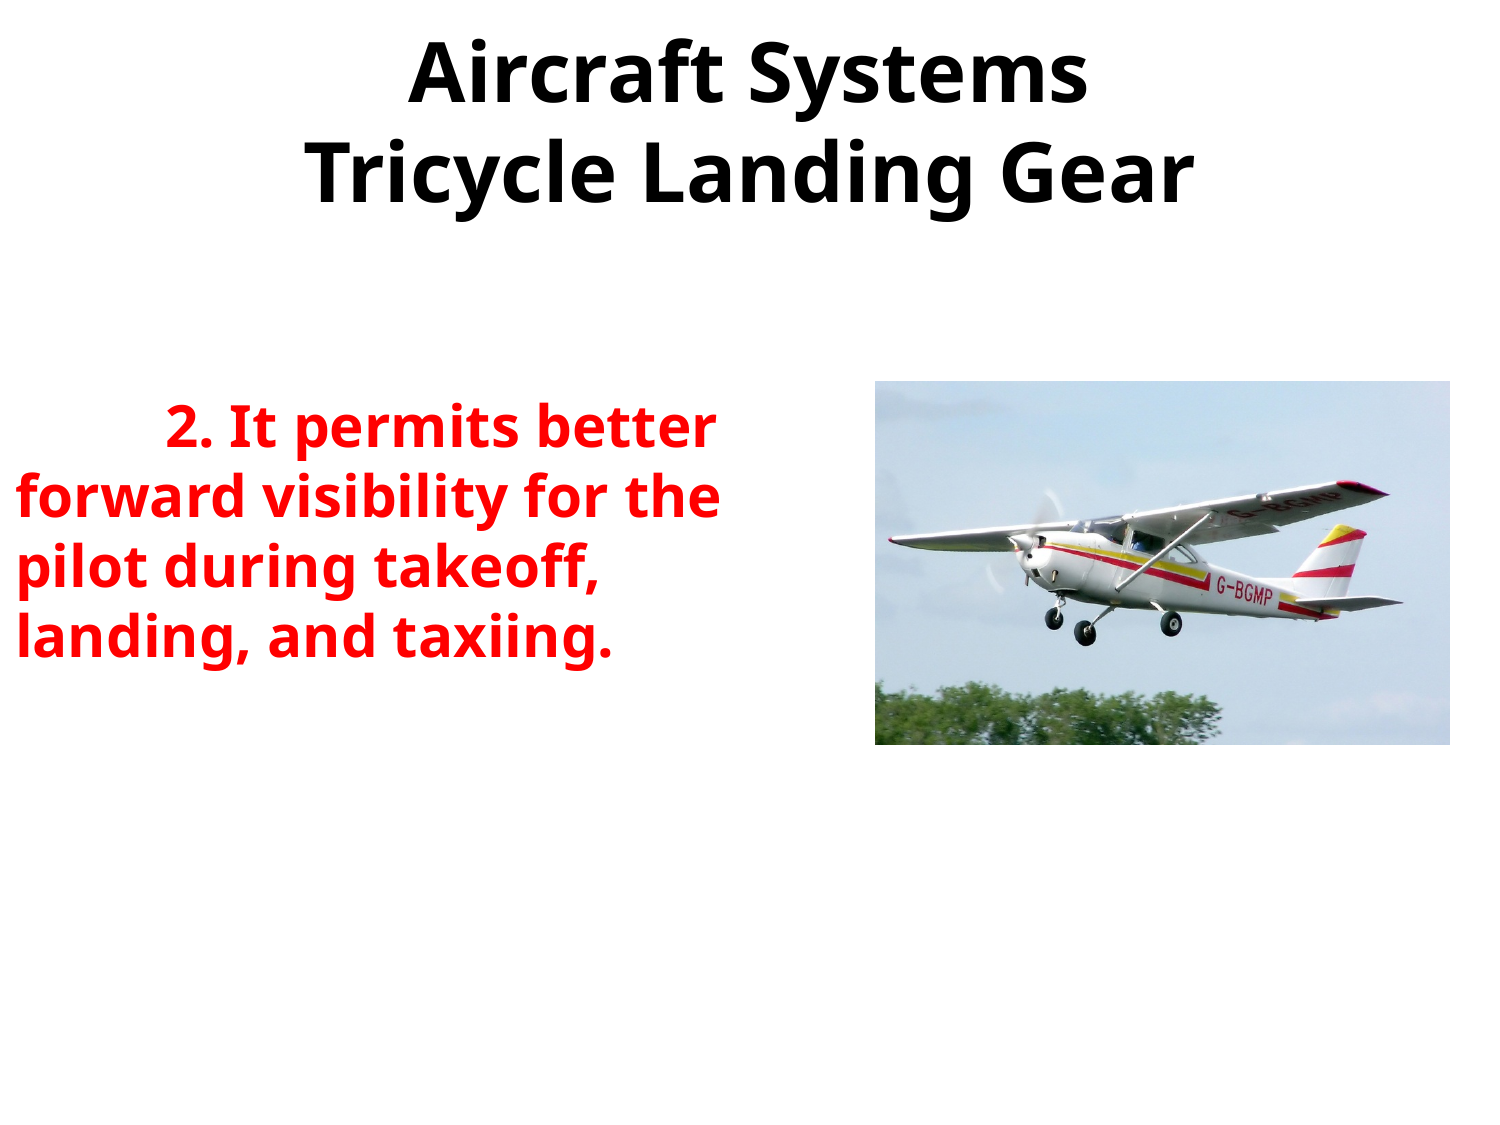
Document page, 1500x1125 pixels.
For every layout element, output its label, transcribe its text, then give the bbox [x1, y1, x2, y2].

title Aircraft Systems Tricycle Landing Gear [75, 24, 1425, 213]
picture [874, 381, 1451, 746]
text_box 2. It permits better forward visibility for the pilot during takeoff, landing, and taxiing. [0, 381, 872, 747]
